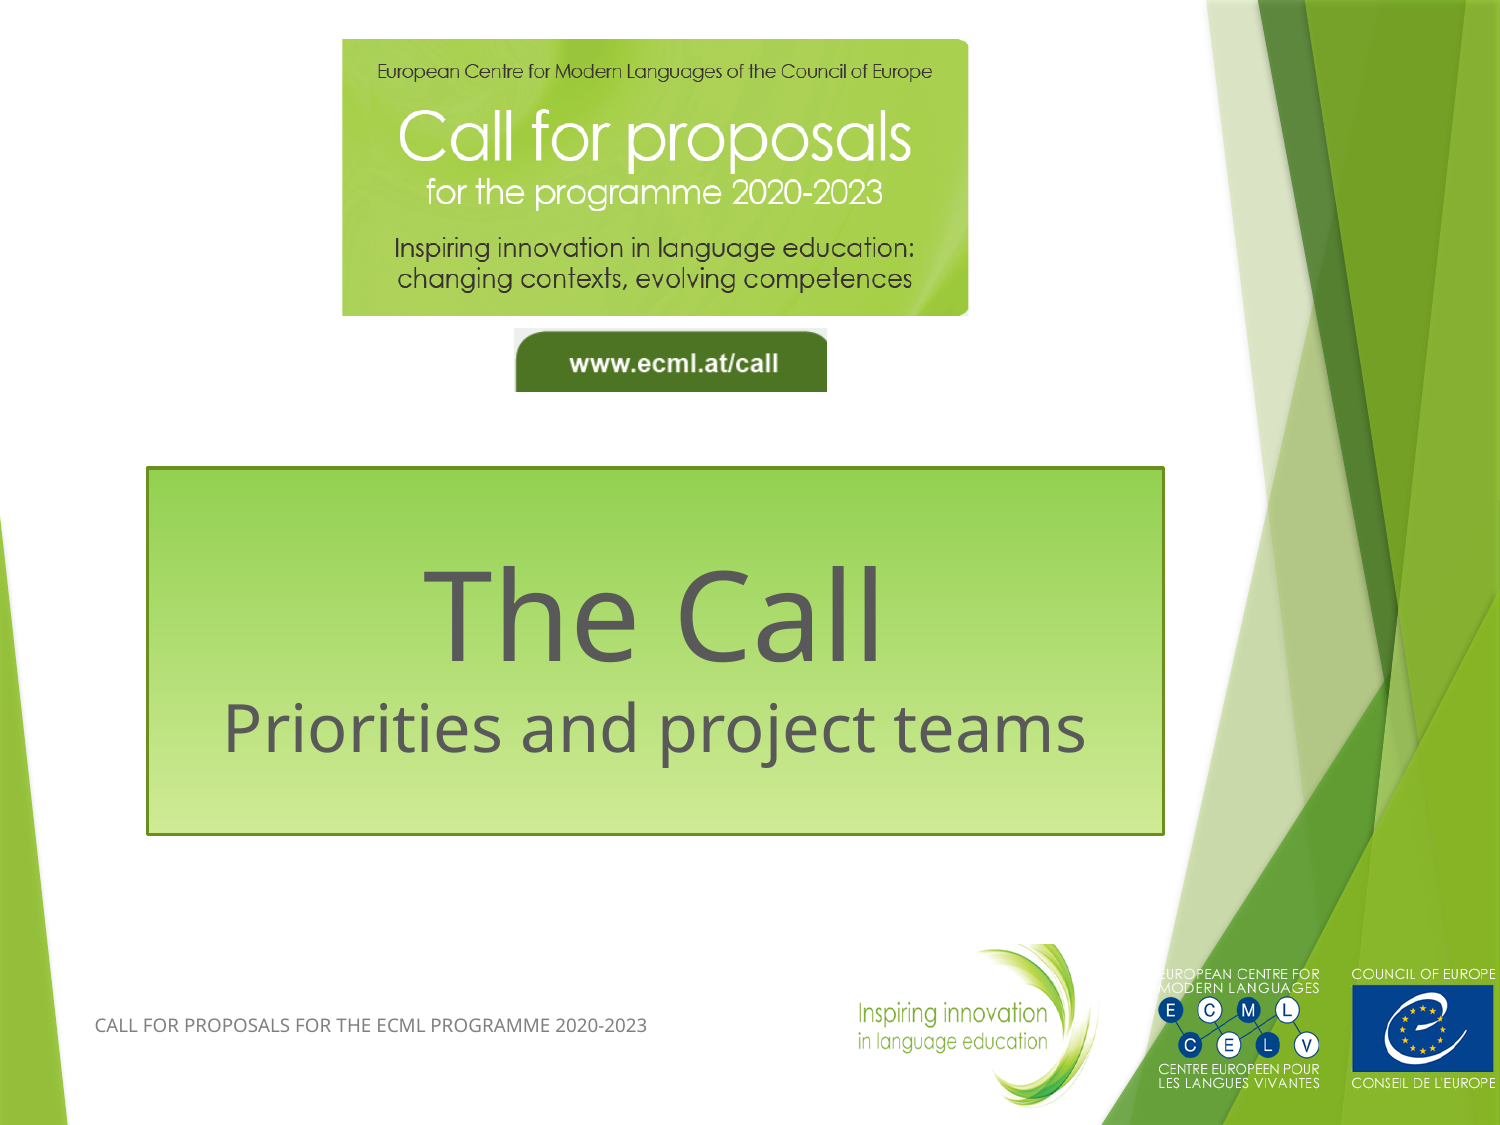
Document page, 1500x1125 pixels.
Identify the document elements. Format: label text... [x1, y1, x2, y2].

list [341, 39, 969, 316]
picture [854, 944, 1102, 1114]
text_box The Call Priorities and project teams [146, 466, 1165, 836]
picture [513, 328, 828, 393]
picture [1158, 968, 1495, 1090]
